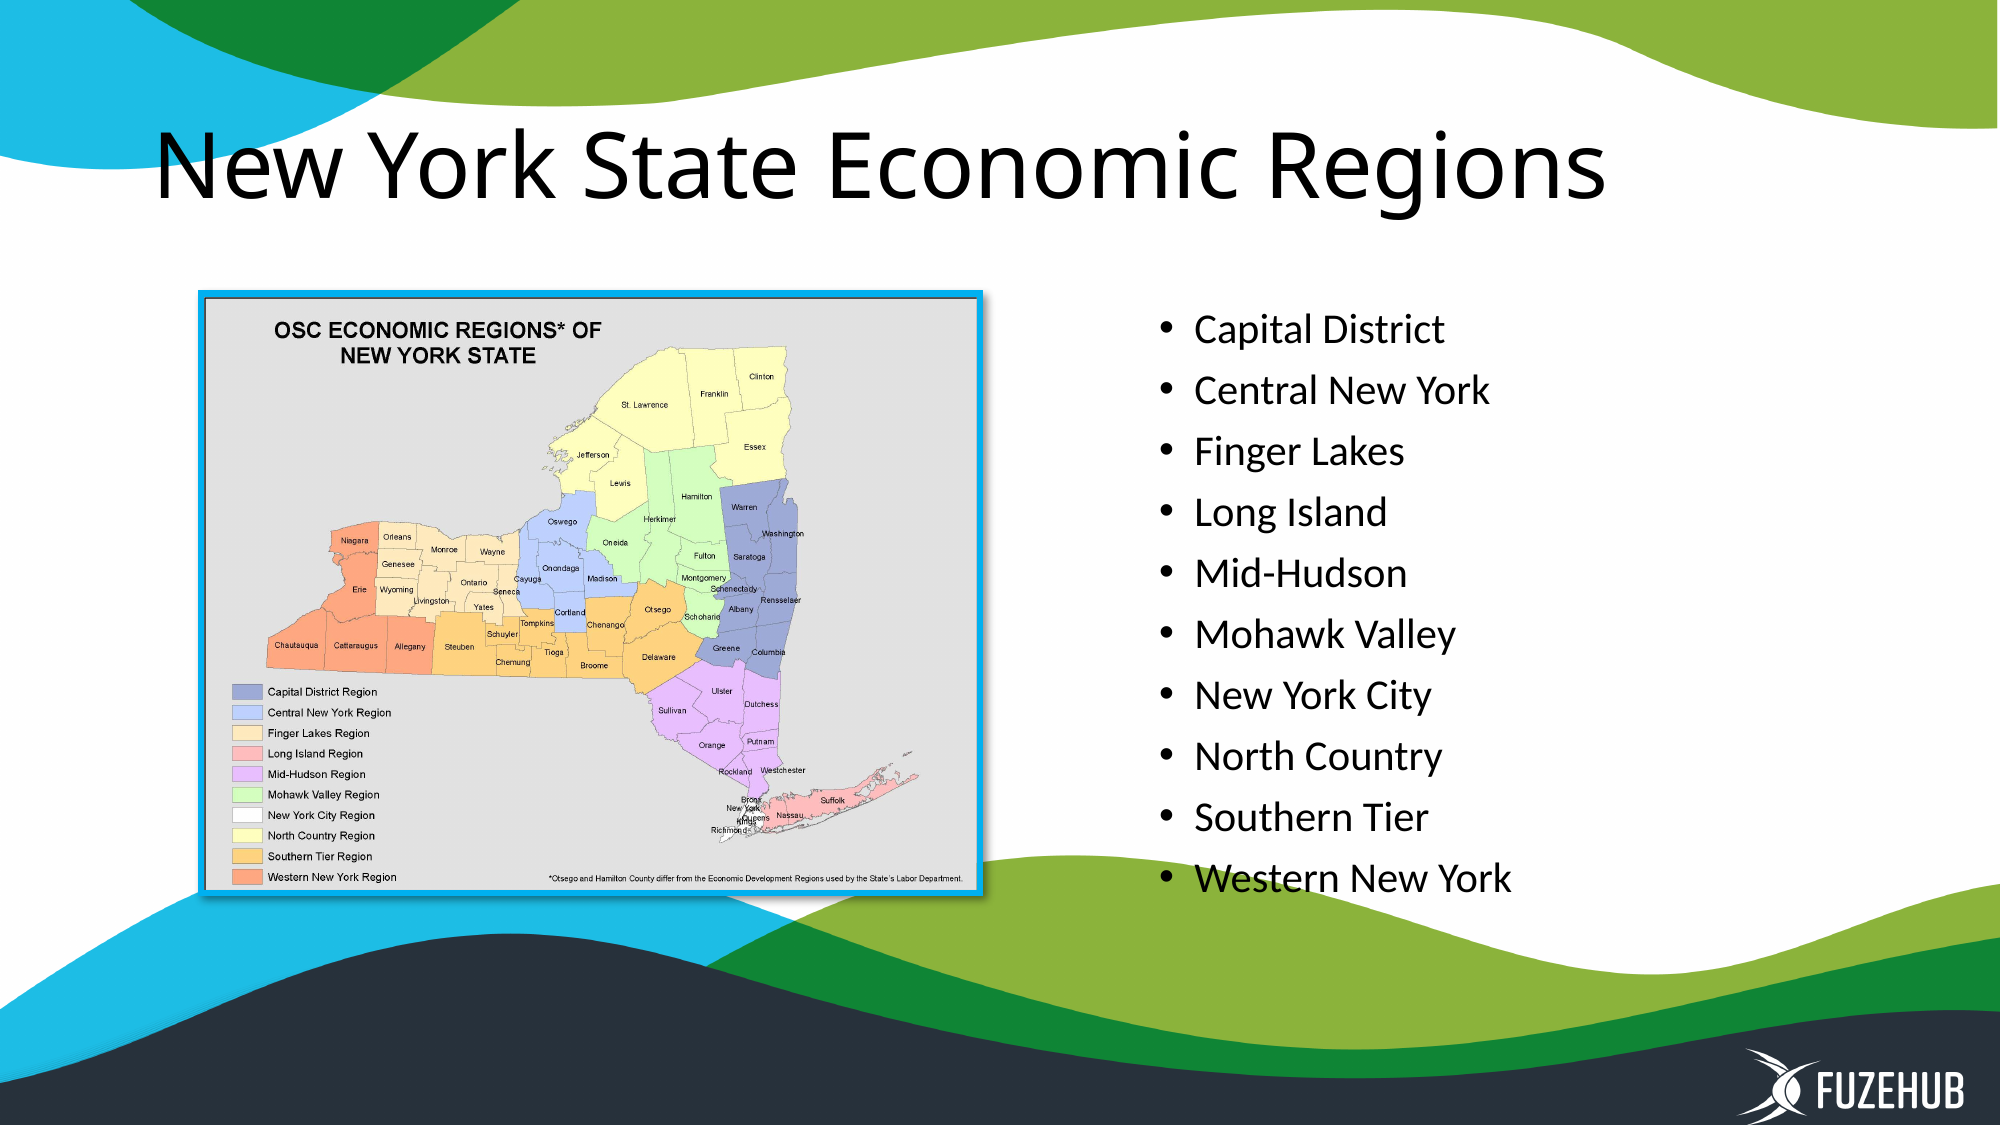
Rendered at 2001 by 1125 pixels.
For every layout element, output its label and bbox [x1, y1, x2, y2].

list [203, 296, 977, 890]
picture [0, 0, 2000, 1125]
